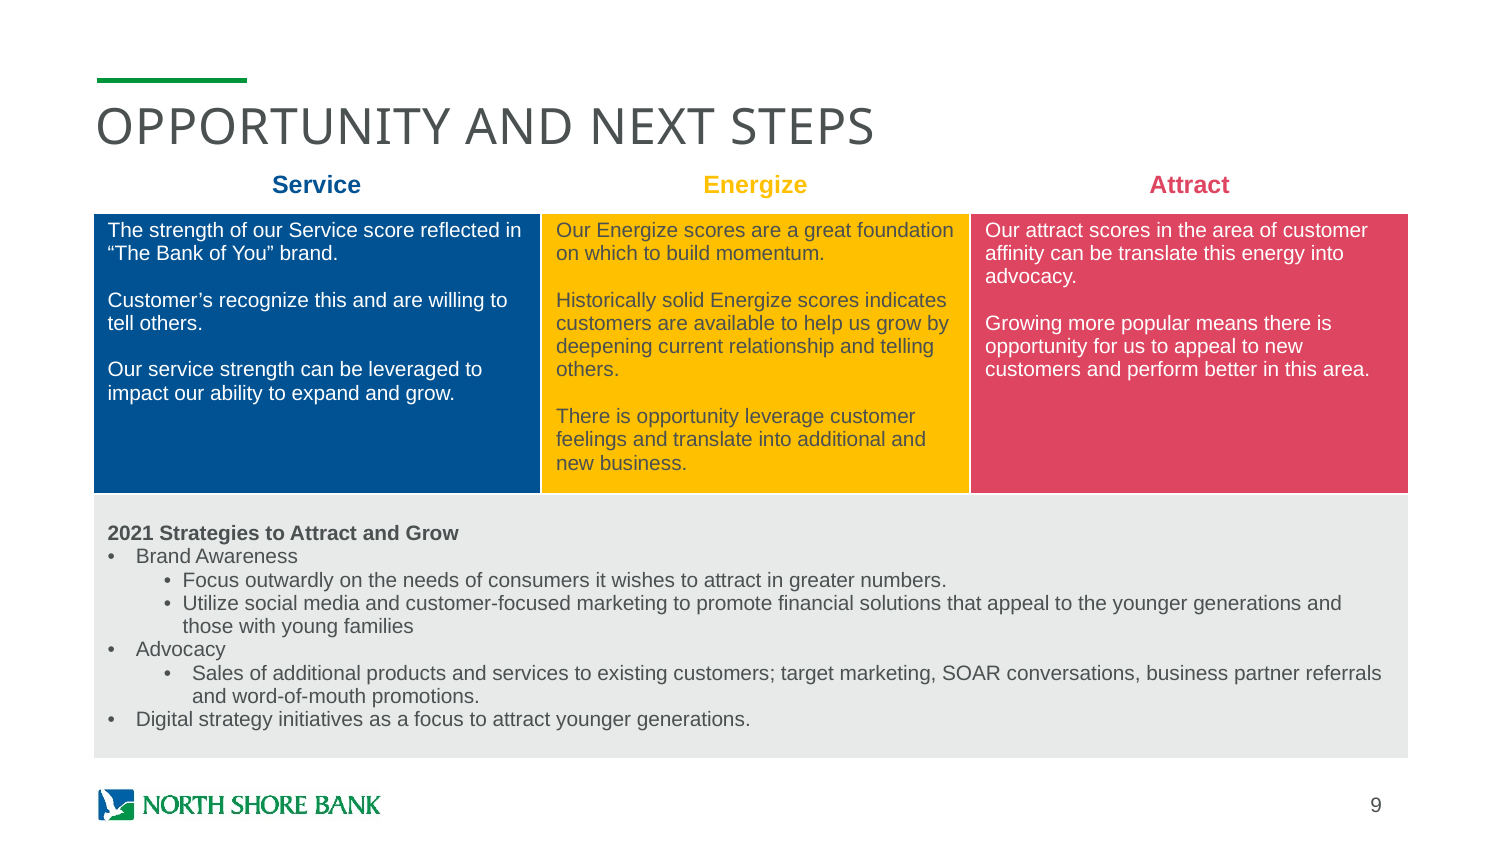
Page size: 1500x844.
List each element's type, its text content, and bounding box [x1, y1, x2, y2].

picture [96, 787, 381, 822]
table_header Service [94, 164, 540, 208]
table_cell Our Energize scores are a great foundation on which to build momentum. Historically solid Energize scores indicates customers are available to help us grow by deepening current relationship and telling others. There is opportunity leverage customer feelings and translate into additional and new business. [542, 214, 969, 493]
table_header Attract [971, 164, 1408, 208]
table_cell The strength of our Service score reflected in “The Bank of You” brand. Customer’s recognize this and are willing to tell others. Our service strength can be leveraged to impact our ability to expand and grow. [94, 214, 540, 493]
table_cell 2021 Strategies to Attract and Grow Brand Awareness Focus outwardly on the needs of consumers it wishes to attract in greater numbers. Utilize social media and customer-focused marketing to promote financial solutions that appeal to the younger generations and those with young families Advocacy Sales of additional products and services to existing customers; target marketing, SOAR conversations, business partner referrals and word-of-mouth promotions. Digital strategy initiatives as a focus to attract younger generations. [94, 495, 1408, 758]
table_header Energize [542, 164, 969, 208]
list Opportunity AND Next steps [95, 94, 1401, 158]
table_cell Our attract scores in the area of customer affinity can be translate this energy into advocacy. Growing more popular means there is opportunity for us to appeal to new customers and perform better in this area. [971, 214, 1408, 493]
slide_number 9 [1338, 782, 1397, 828]
